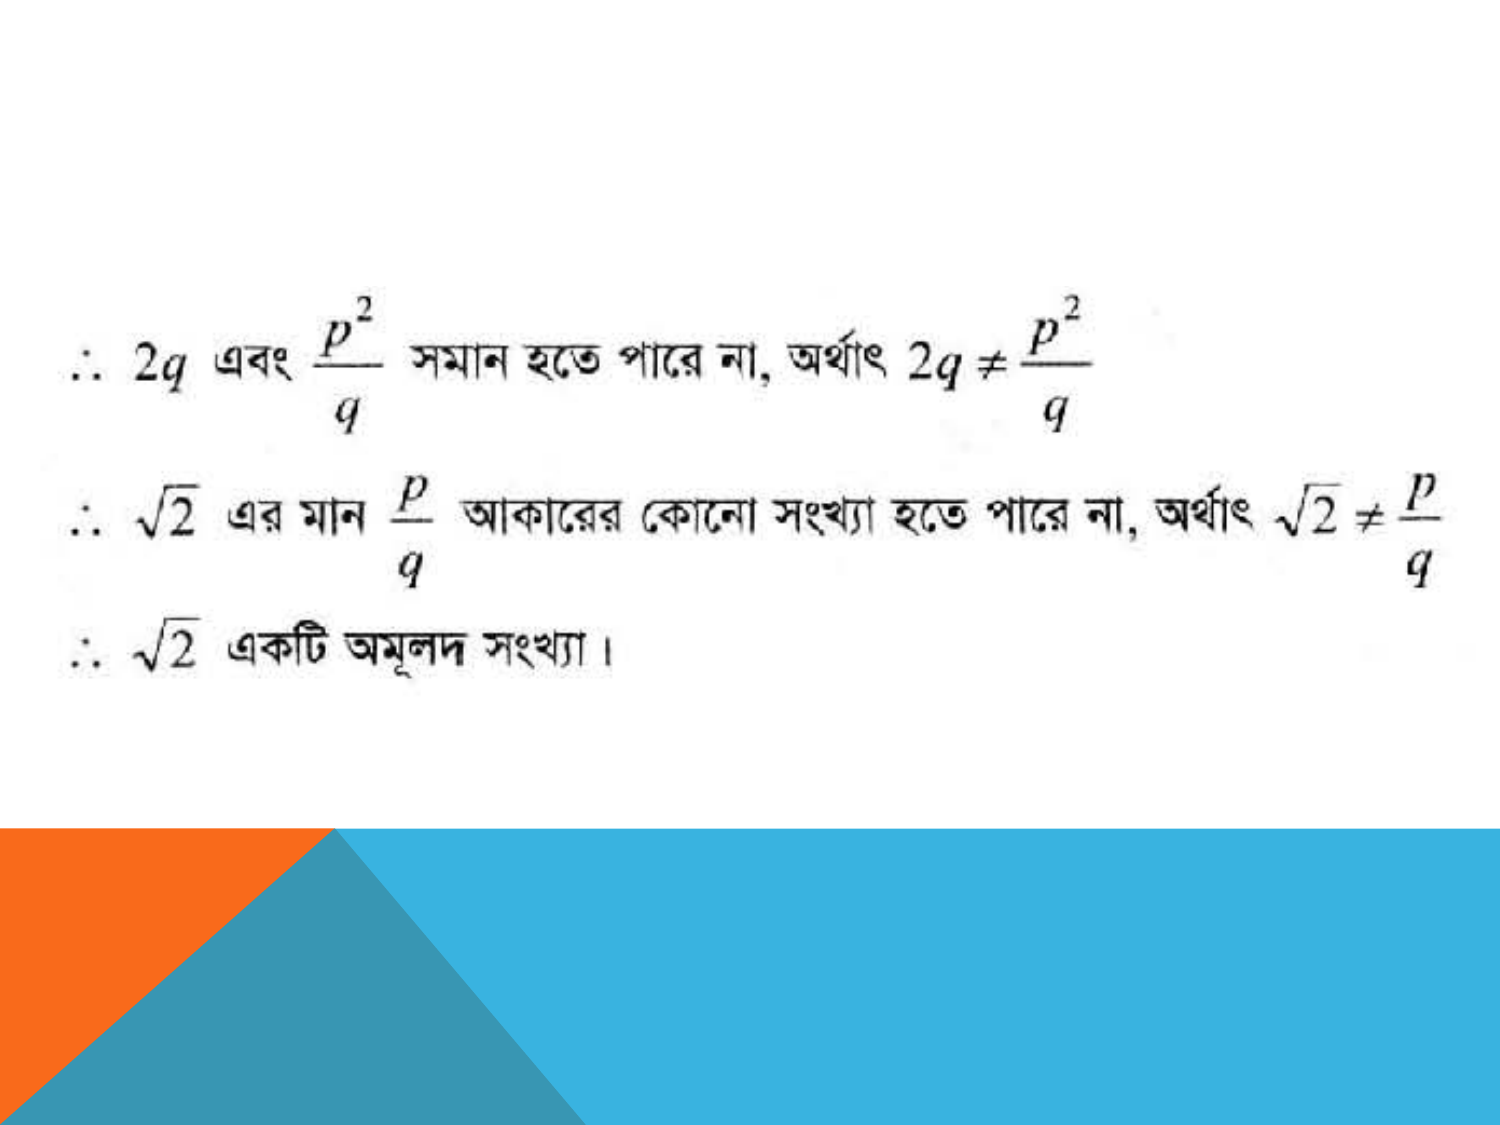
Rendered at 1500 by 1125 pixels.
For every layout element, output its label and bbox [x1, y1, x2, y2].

picture [24, 286, 1488, 720]
